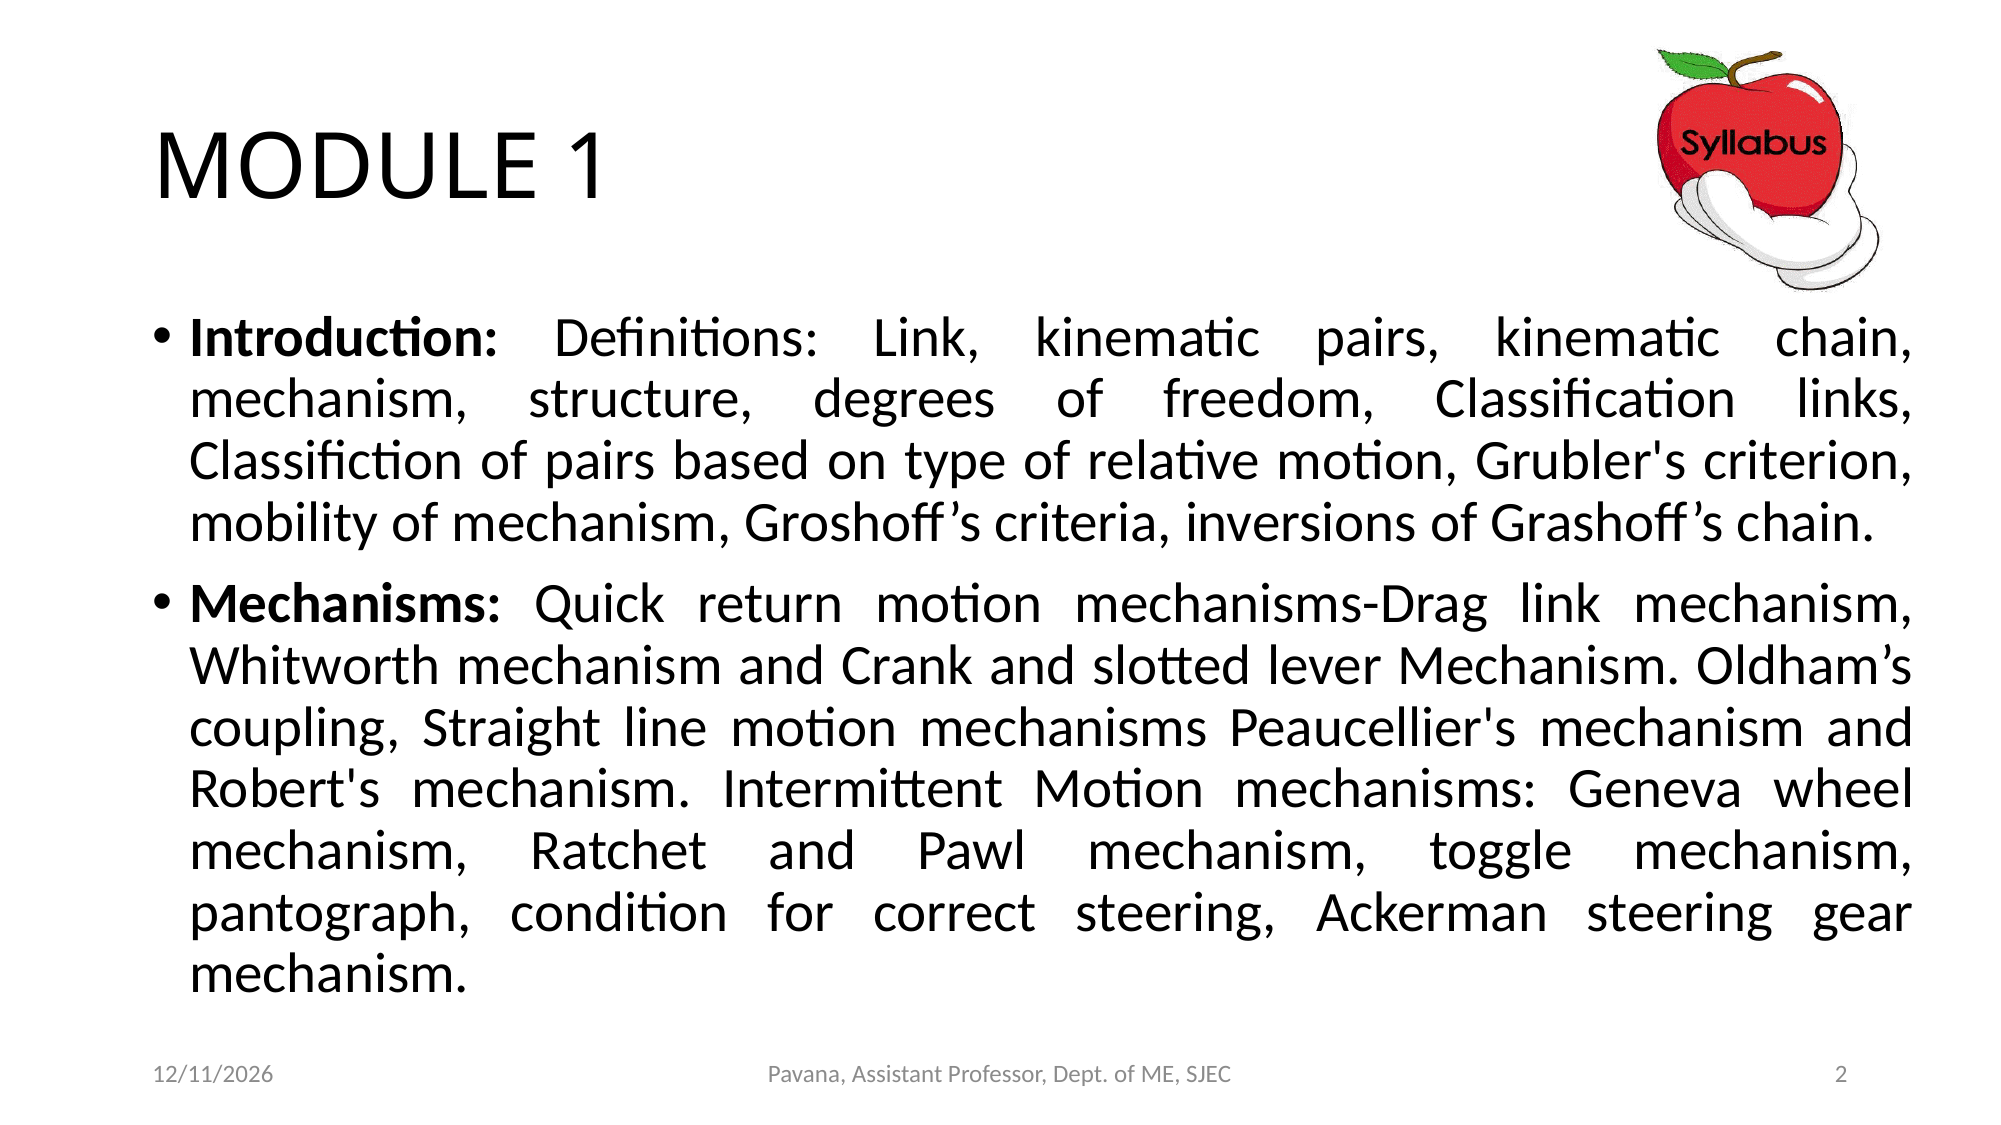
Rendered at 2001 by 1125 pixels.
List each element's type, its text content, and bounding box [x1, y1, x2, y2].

list Introduction: Definitions: Link, kinematic pairs, kinematic chain, mechanism, structure, degrees of freedom, Classification links, Classifiction of pairs based on type of relative motion, Grubler's criterion, mobility of mechanism, Groshoff’s criteria, inversions of Grashoff’s chain. Mechanisms: Quick return motion mechanisms-Drag link mechanism, Whitworth mechanism and Crank and slotted lever Mechanism. Oldham’s coupling, Straight line motion mechanisms Peaucellier's mechanism and Robert's mechanism. Intermittent Motion mechanisms: Geneva wheel mechanism, Ratchet and Pawl mechanism, toggle mechanism, pantograph, condition for correct steering, Ackerman steering gear mechanism. [137, 299, 1930, 1014]
picture [1645, 40, 1889, 298]
footer Pavana, Assistant Professor, Dept. of ME, SJEC [662, 1042, 1338, 1103]
title MODULE 1 [137, 59, 1645, 278]
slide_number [137, 1042, 588, 1103]
slide_number 2 [1412, 1042, 1863, 1103]
